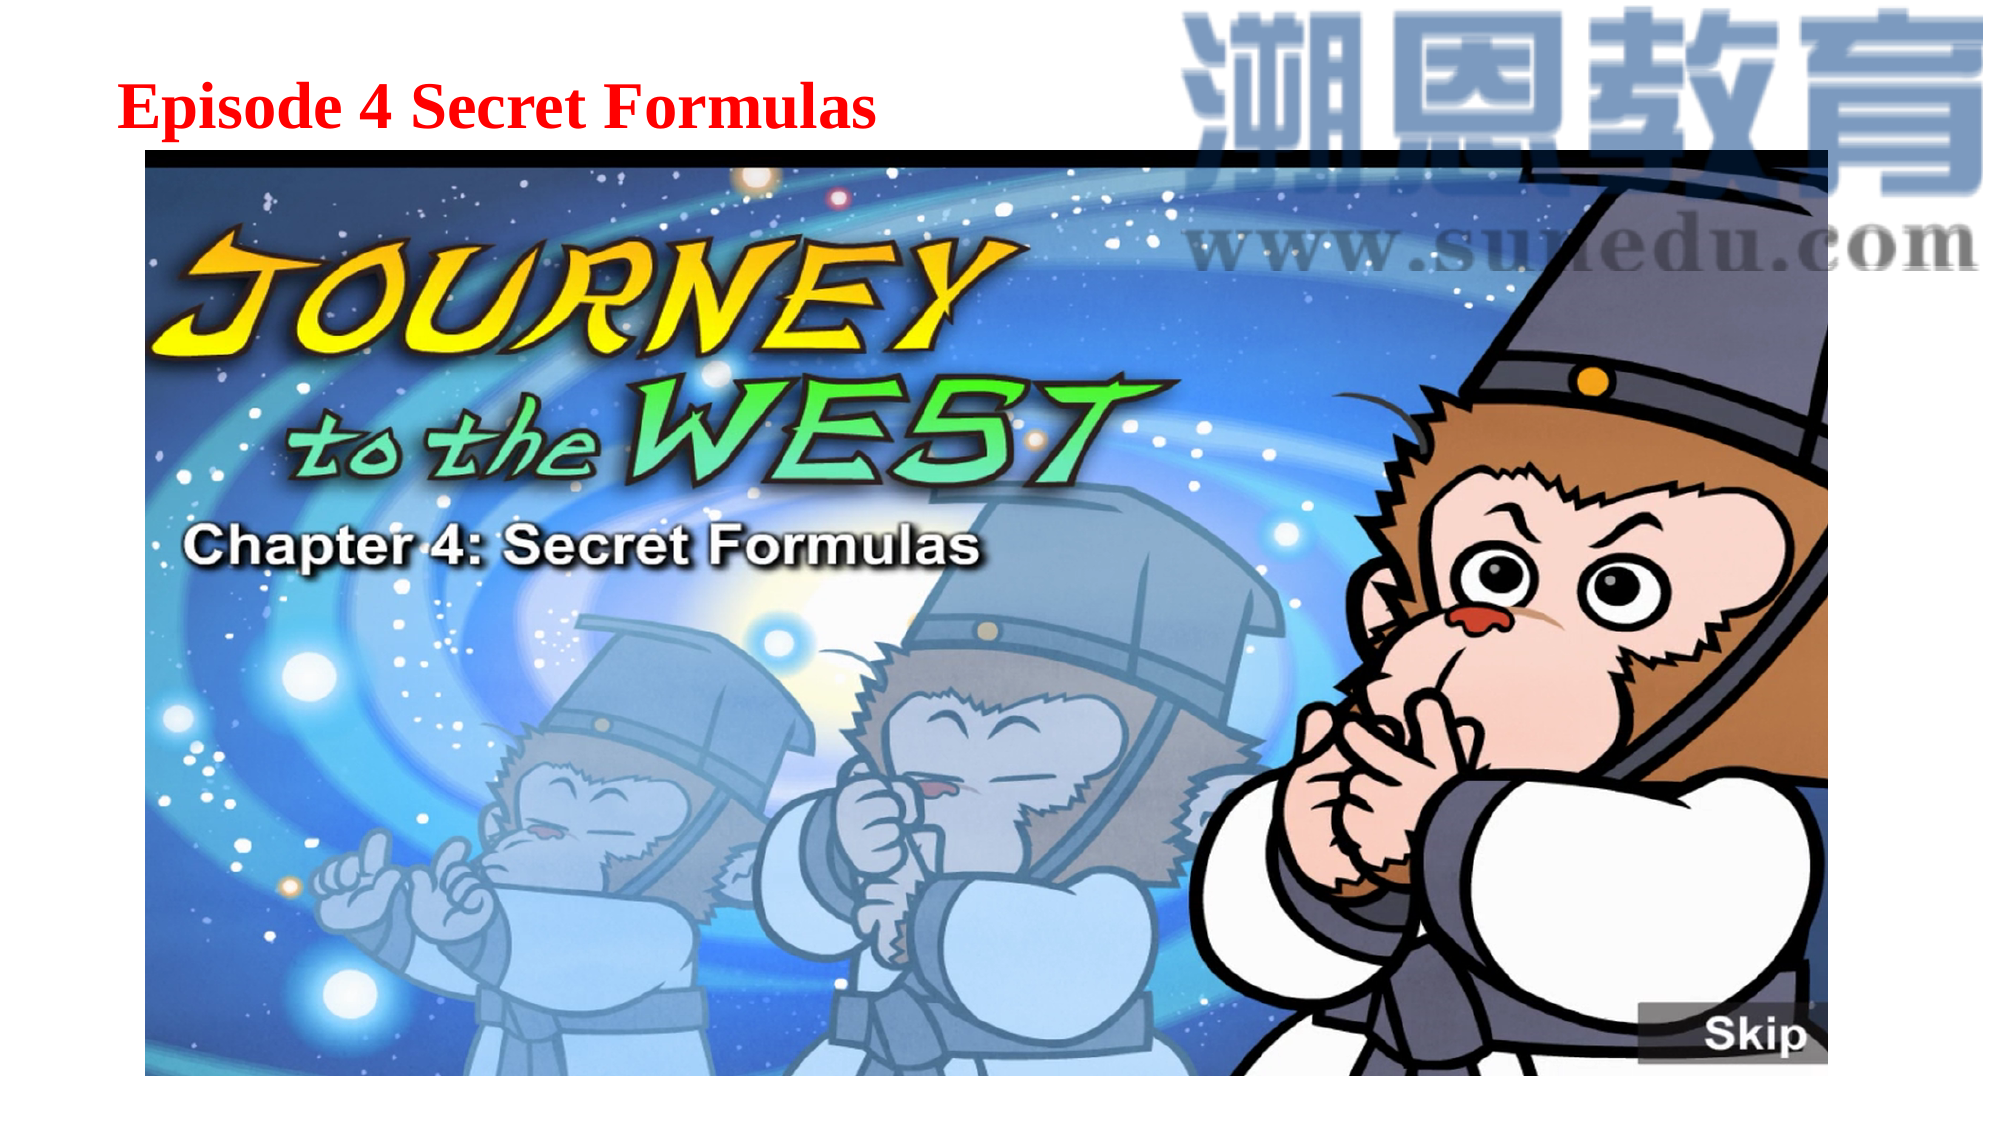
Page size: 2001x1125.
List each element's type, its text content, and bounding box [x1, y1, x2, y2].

text_box Episode 4 Secret Formulas [102, 54, 1178, 150]
picture [145, 4, 1983, 1076]
